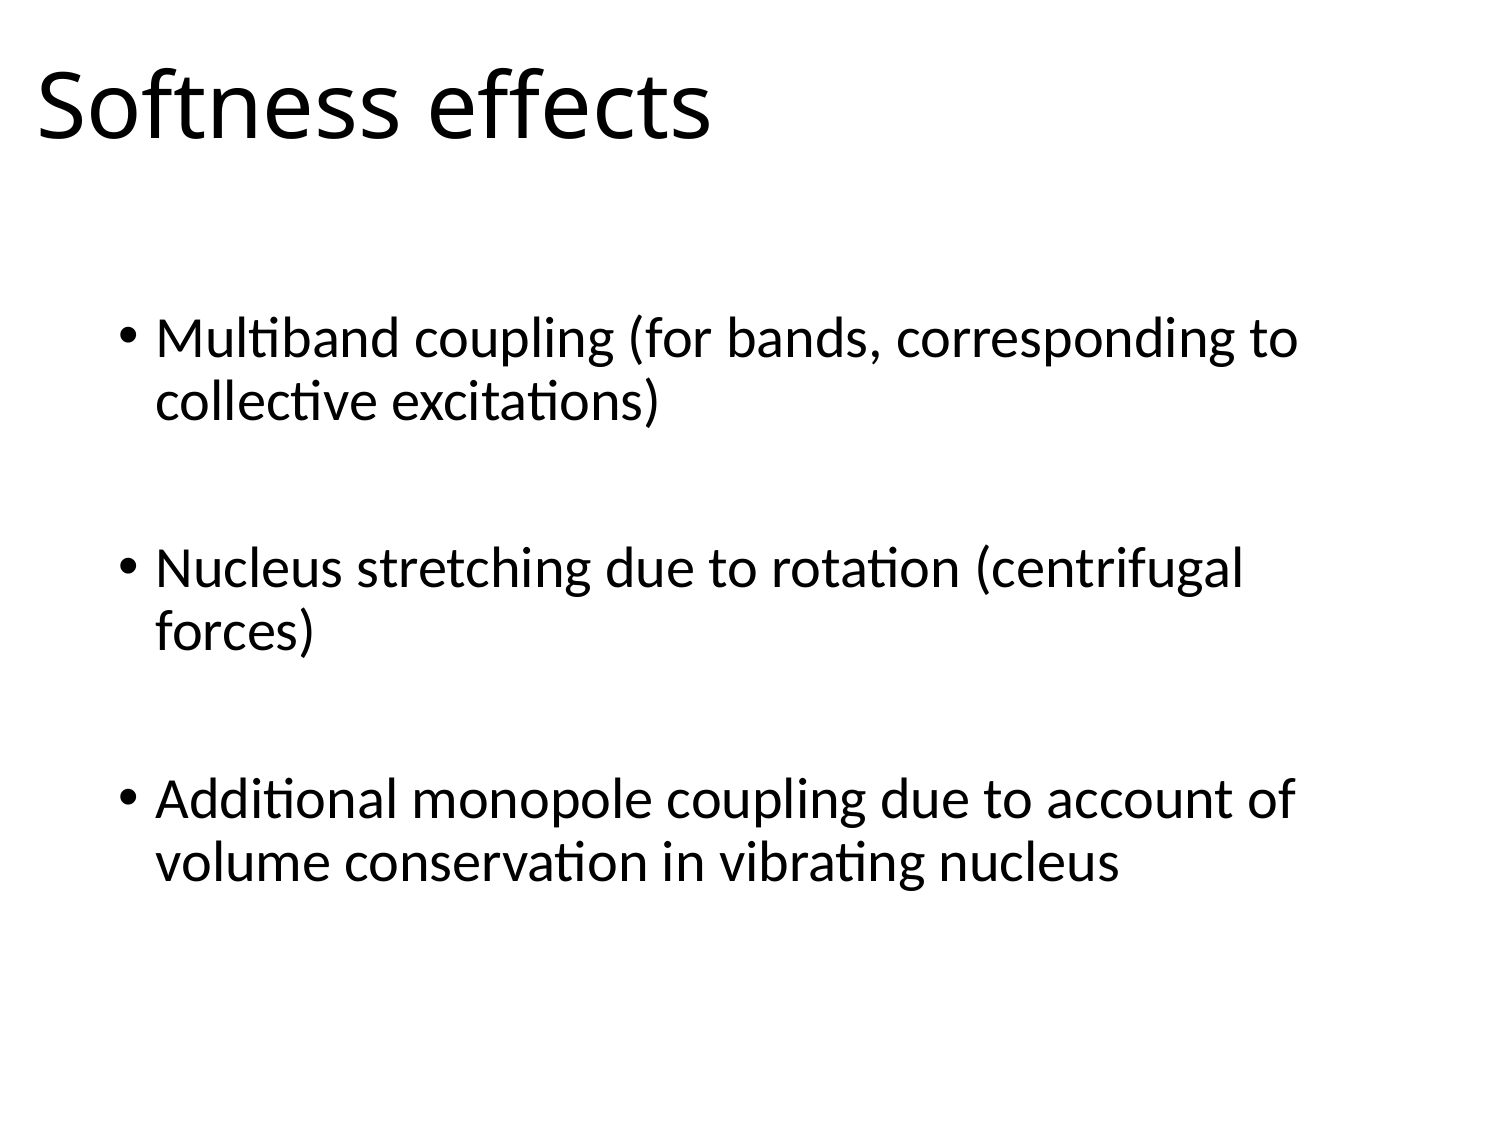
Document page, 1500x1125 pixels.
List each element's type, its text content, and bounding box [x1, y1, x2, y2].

list Multiband coupling (for bands, corresponding to collective excitations) Nucleus stretching due to rotation (centrifugal forces) Additional monopole coupling due to account of volume conservation in vibrating nucleus [103, 299, 1397, 1014]
title Softness effects [20, 0, 1480, 218]
